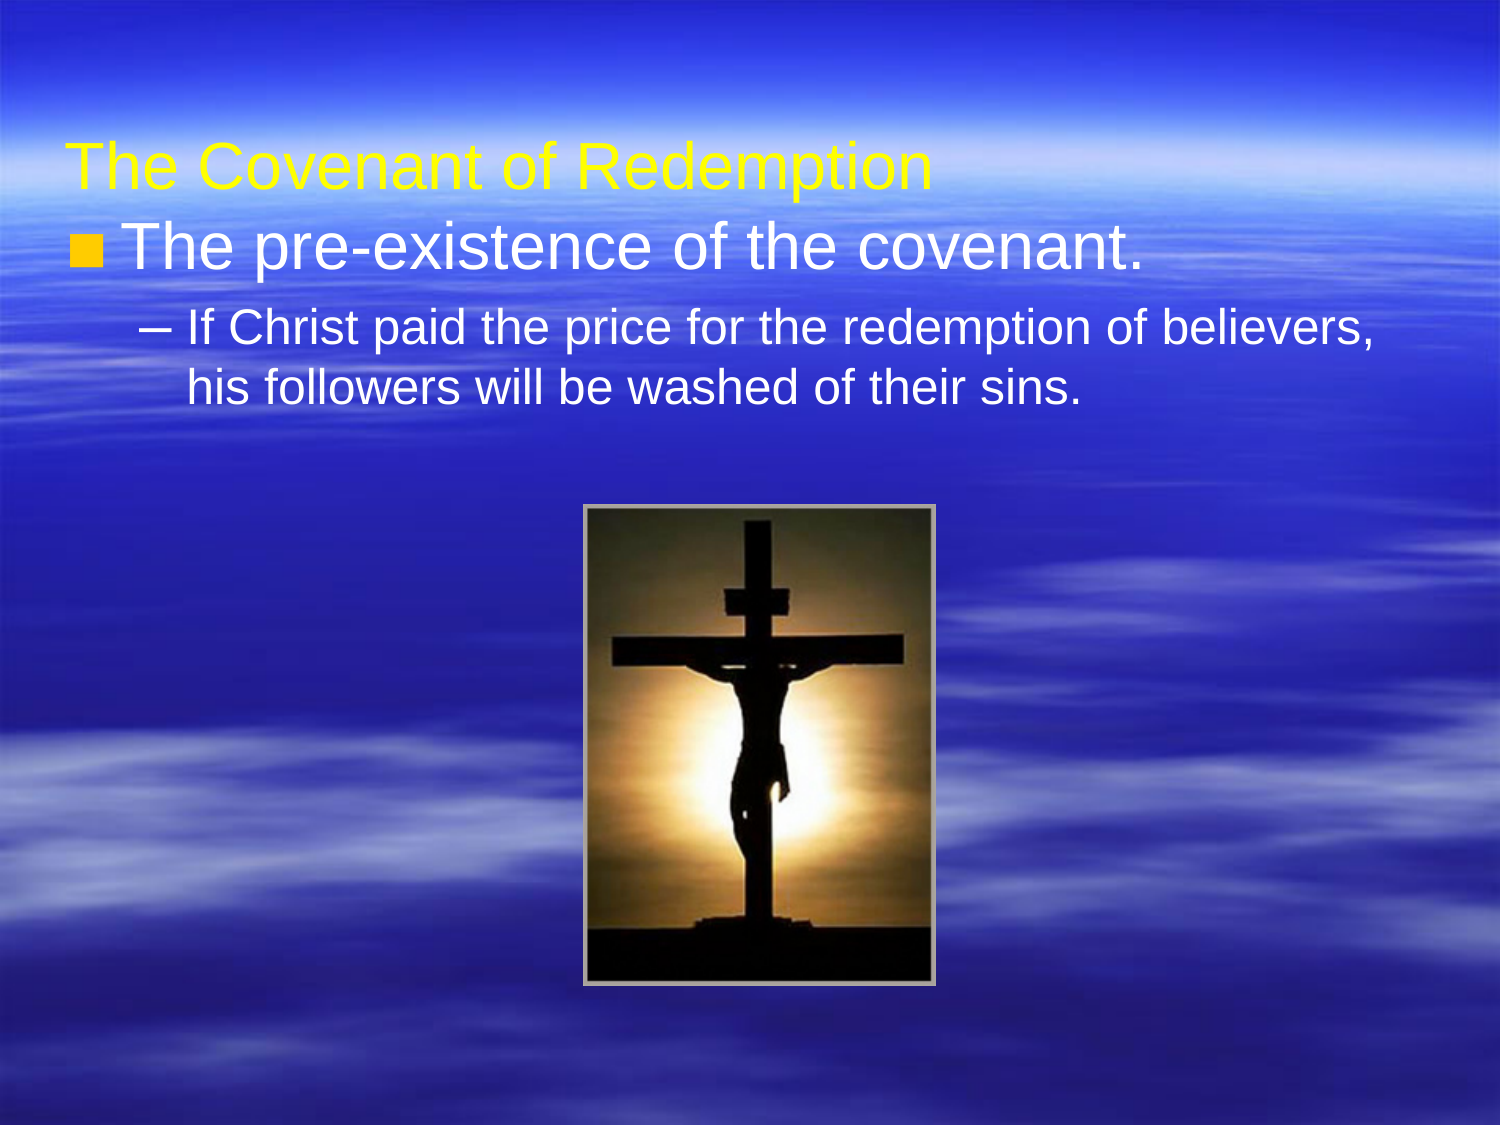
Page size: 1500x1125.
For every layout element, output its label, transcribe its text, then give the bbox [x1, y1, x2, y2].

picture [0, 0, 1500, 1125]
list The Covenant of Redemption The pre-existence of the covenant. If Christ paid the price for the redemption of believers, his followers will be washed of their sins. [49, 115, 1451, 477]
